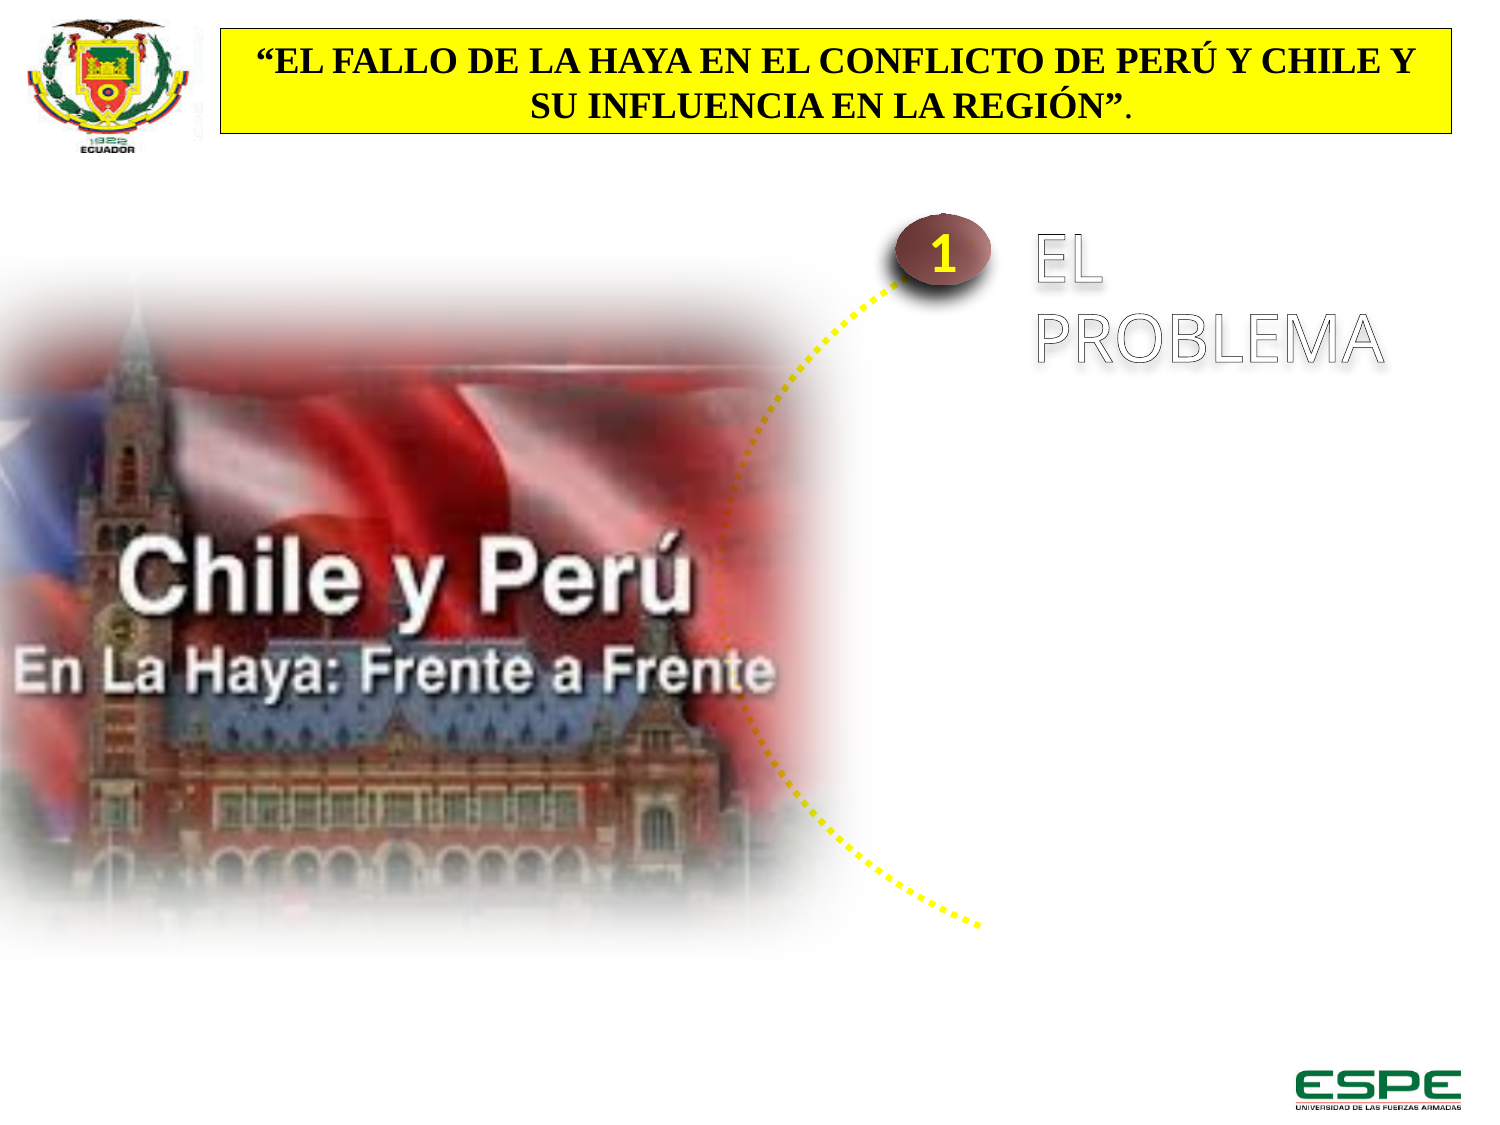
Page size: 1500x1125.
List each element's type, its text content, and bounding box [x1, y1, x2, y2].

picture [27, 18, 203, 157]
text_box EL PROBLEMA [1017, 208, 1449, 383]
text_box “EL FALLO DE LA HAYA EN EL CONFLICTO DE PERÚ Y CHILE Y SU INFLUENCIA EN LA REGIÓN”. [220, 28, 1452, 134]
text_box [876, 279, 1188, 929]
text_box 1 [895, 213, 991, 285]
picture [1292, 1069, 1465, 1110]
picture [0, 246, 876, 969]
